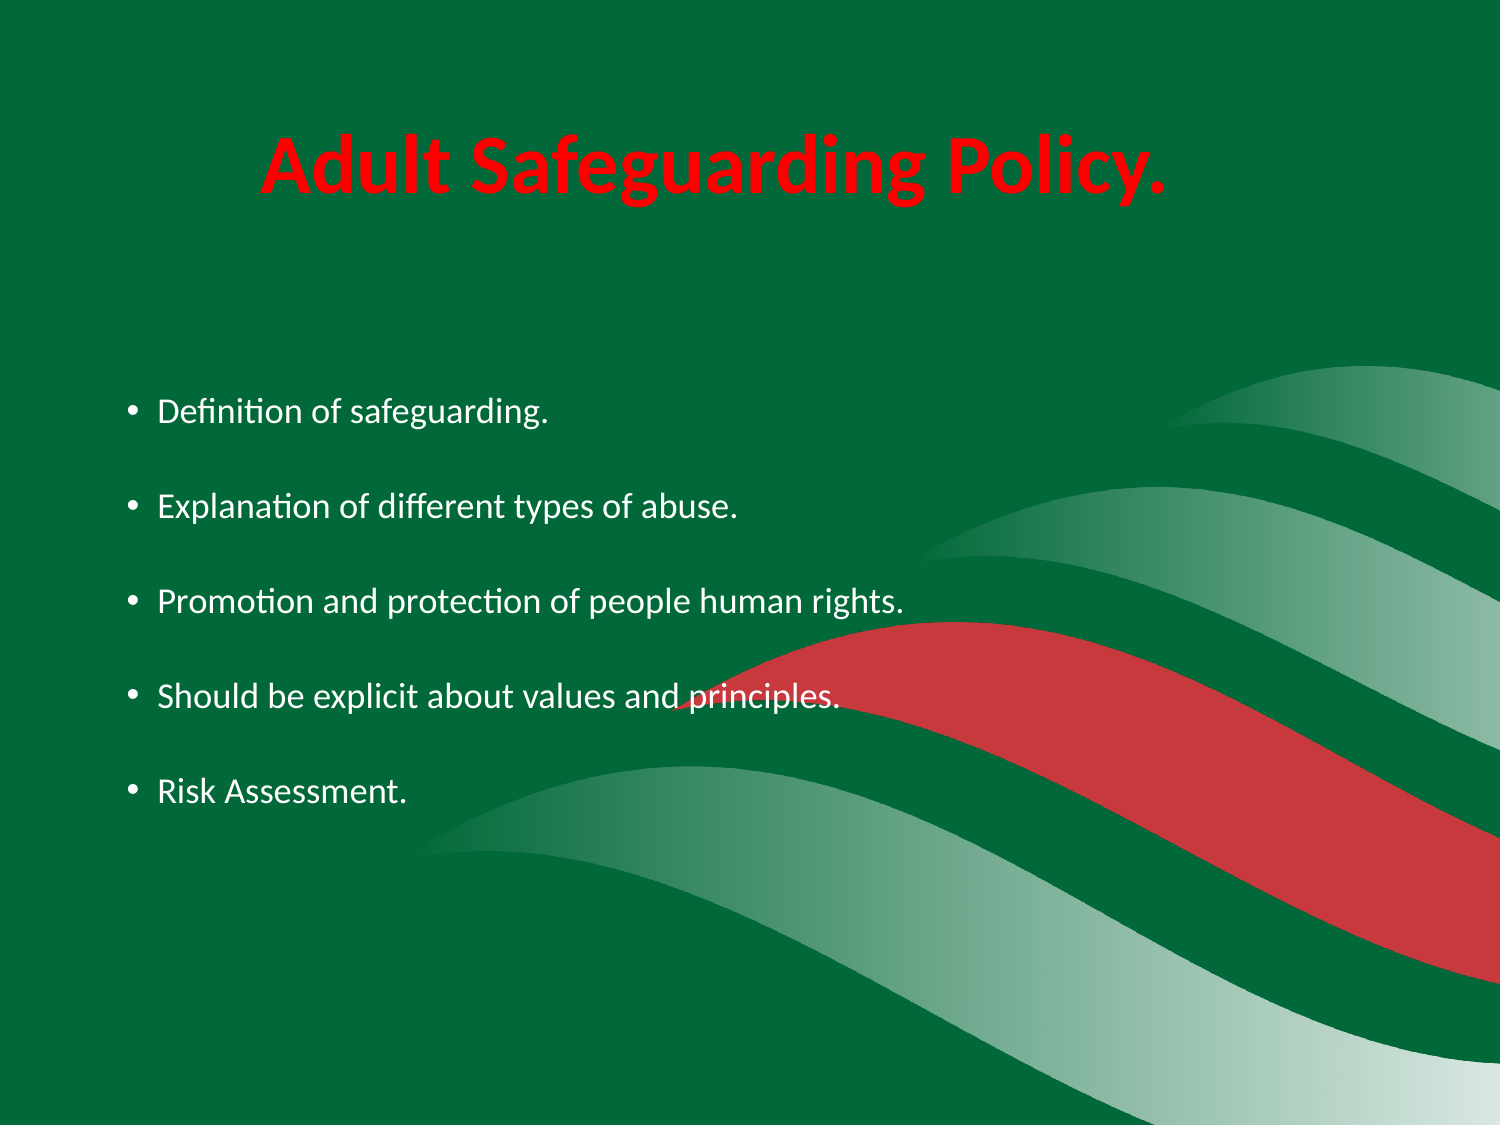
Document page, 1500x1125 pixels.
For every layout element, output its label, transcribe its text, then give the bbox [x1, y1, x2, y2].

title Adult Safeguarding Policy. [111, 89, 1318, 244]
list Definition of safeguarding. Explanation of different types of abuse. Promotion and protection of people human rights. Should be explicit about values and principles. Risk Assessment. [111, 349, 1275, 825]
picture [206, 154, 1500, 1125]
